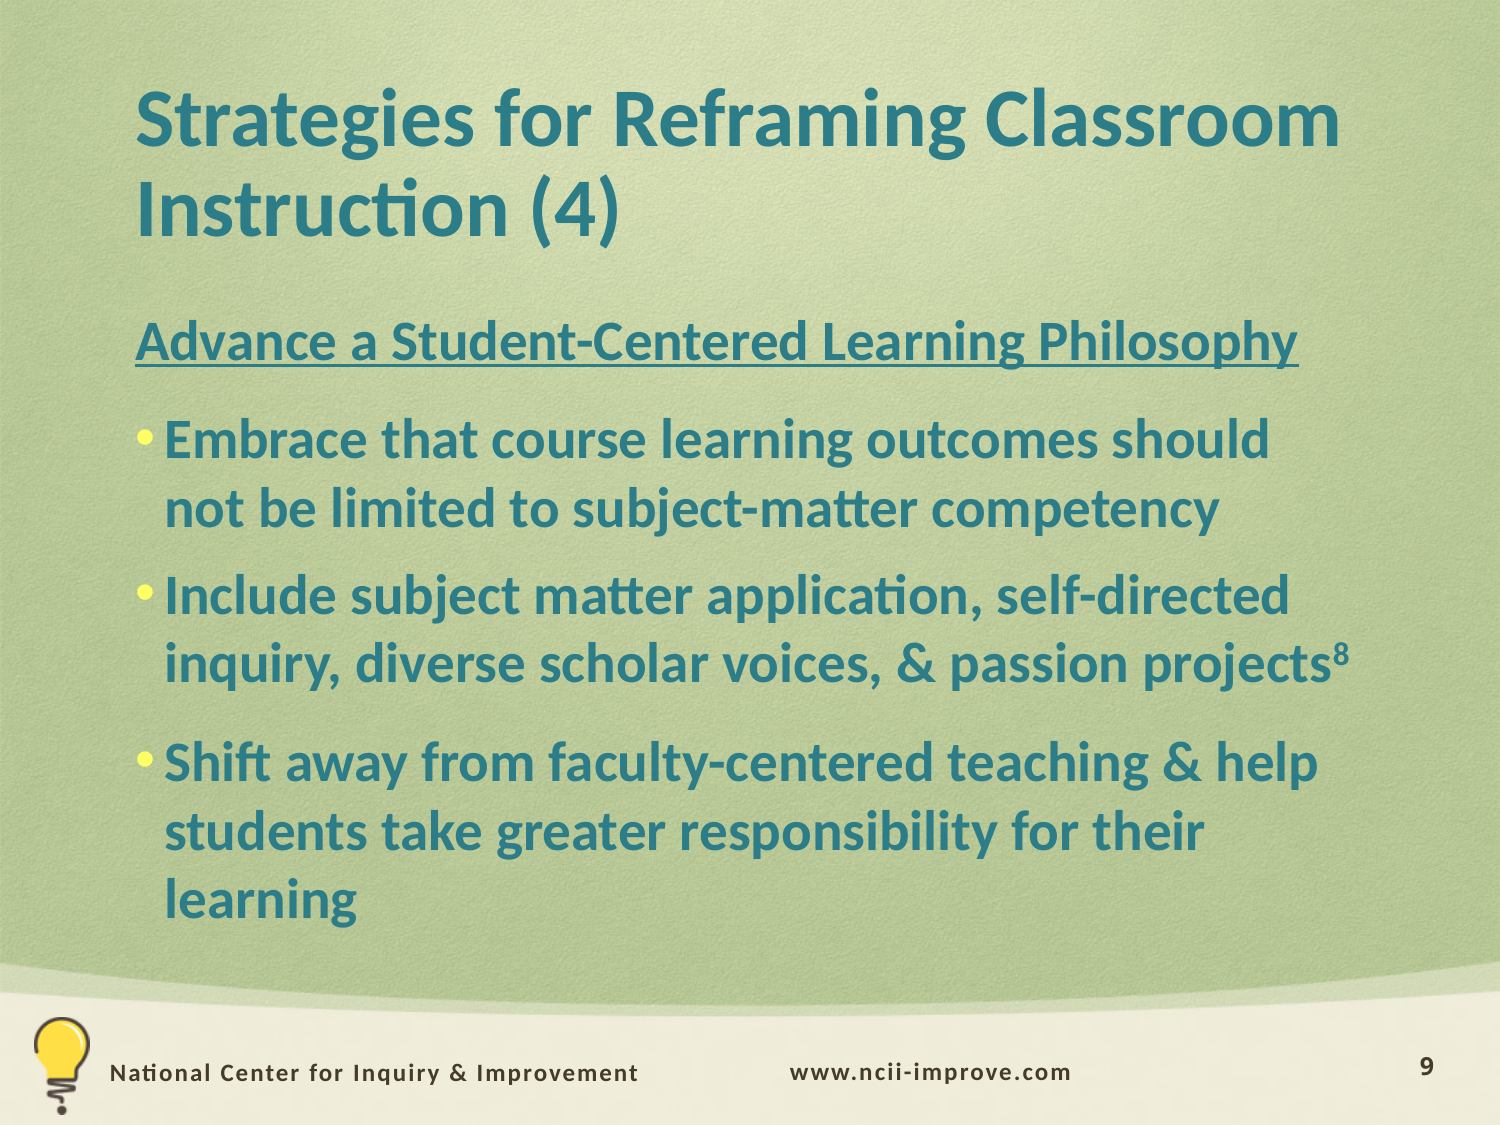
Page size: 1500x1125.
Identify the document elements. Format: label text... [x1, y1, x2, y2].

picture [0, 0, 1500, 1125]
list Advance a Student-Centered Learning Philosophy Embrace that course learning outcomes should not be limited to subject-matter competency Include subject matter application, self-directed inquiry, diverse scholar voices, & passion projects8 Shift away from faculty-centered teaching & help students take greater responsibility for their learning [120, 295, 1380, 965]
title Strategies for Reframing Classroom Instruction (4) [120, 52, 1380, 278]
slide_number 9 [1269, 1047, 1449, 1093]
